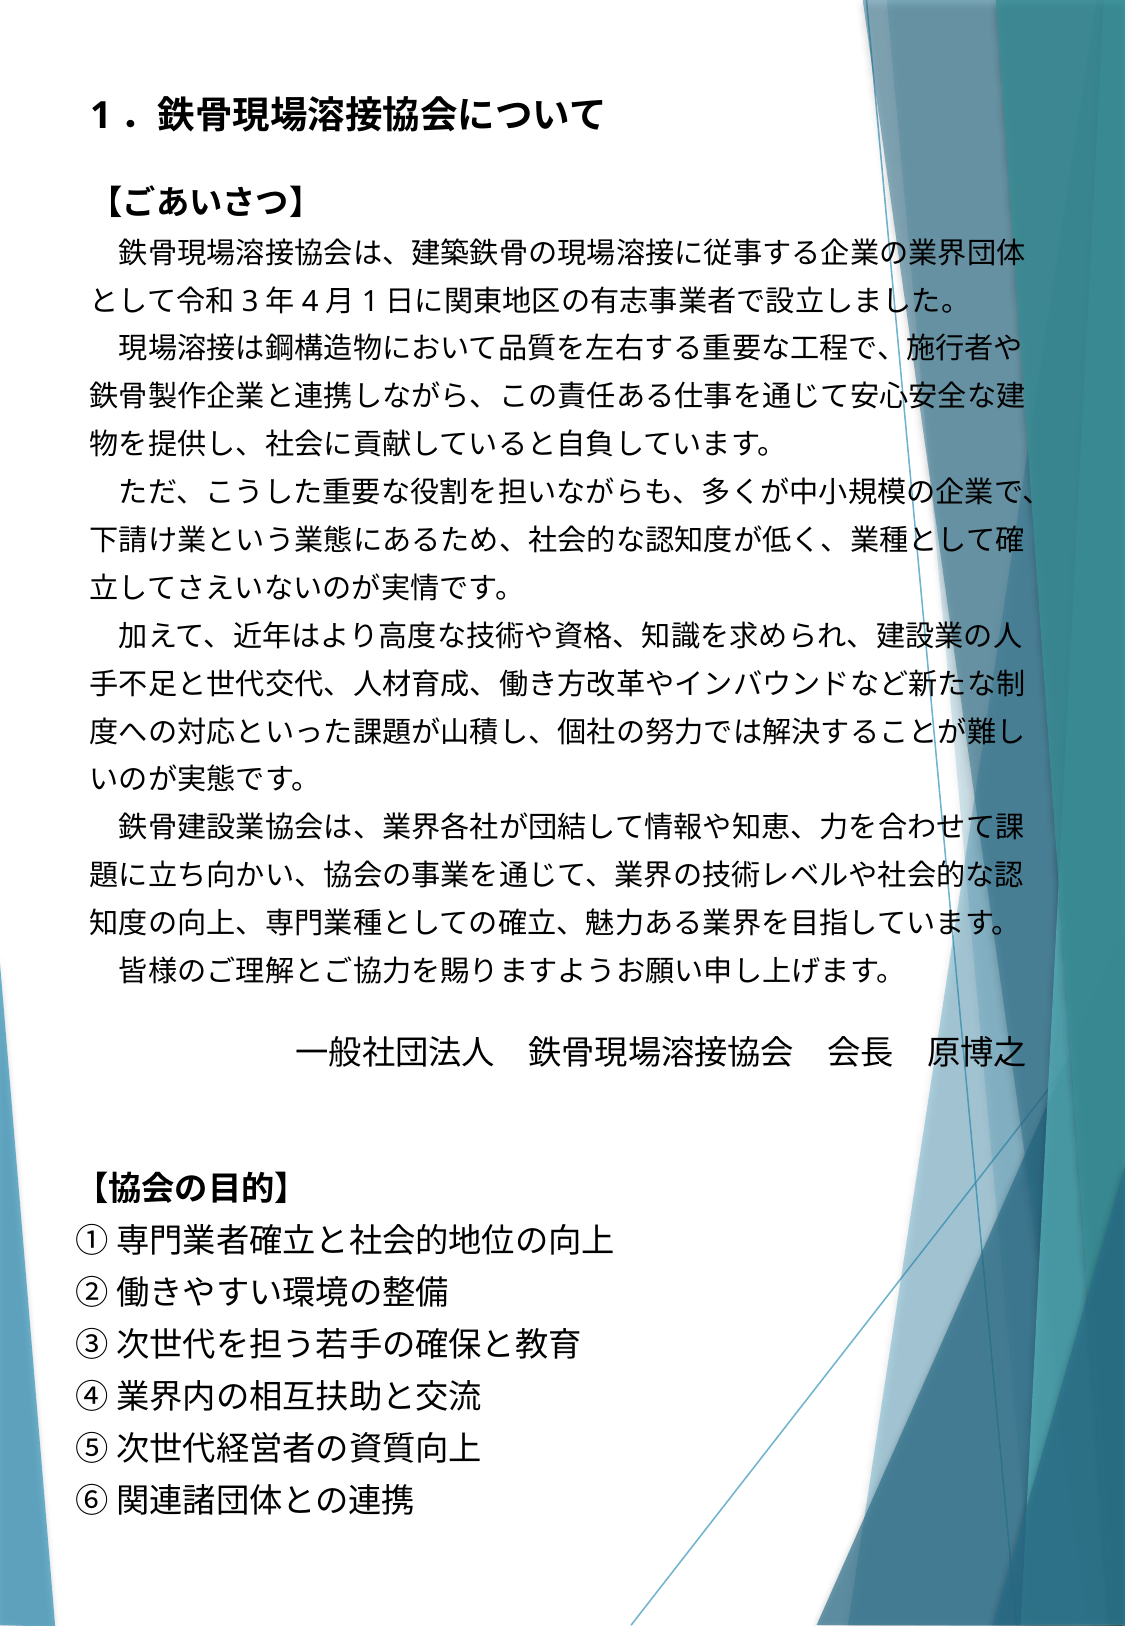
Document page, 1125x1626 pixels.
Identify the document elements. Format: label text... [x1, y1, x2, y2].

title 1．鉄骨現場溶接協会について [75, 83, 856, 148]
text_box 【ごあいさつ】 鉄骨現場溶接協会は、建築鉄骨の現場溶接に従事する企業の業界団体として令和3年4月1日に関東地区の有志事業者で設立しました。 現場溶接は鋼構造物において品質を左右する重要な工程で、施行者や鉄骨製作企業と連携しながら、この責任ある仕事を通じて安心安全な建物を提供し、社会に貢献していると自負しています。 ただ、こうした重要な役割を担いながらも、多くが中小規模の企業で、下請け業という業態にあるため、社会的な認知度が低く、業種として確立してさえいないのが実情です。 加えて、近年はより高度な技術や資格、知識を求められ、建設業の人手不足と世代交代、人材育成、働き方改革やインバウンドなど新たな制度への対応といった課題が山積し、個社の努力では解決することが難しいのが実態です。 鉄骨建設業協会は、業界各社が団結して情報や知恵、力を合わせて課題に立ち向かい、協会の事業を通じて、業界の技術レベルや社会的な認知度の向上、専門業種としての確立、魅力ある業界を目指しています。 皆様のご理解とご協力を賜りますようお願い申し上げます。 一般社団法人 鉄骨現場溶接協会 会長 原博之 [74, 165, 1042, 1079]
text_box 【協会の目的】 ①専門業者確立と社会的地位の向上 ②働きやすい環境の整備 ③次世代を担う若手の確保と教育 ④業界内の相互扶助と交流 ⑤次世代経営者の資質向上 ⑥関連諸団体との連携 [60, 1147, 1028, 1527]
